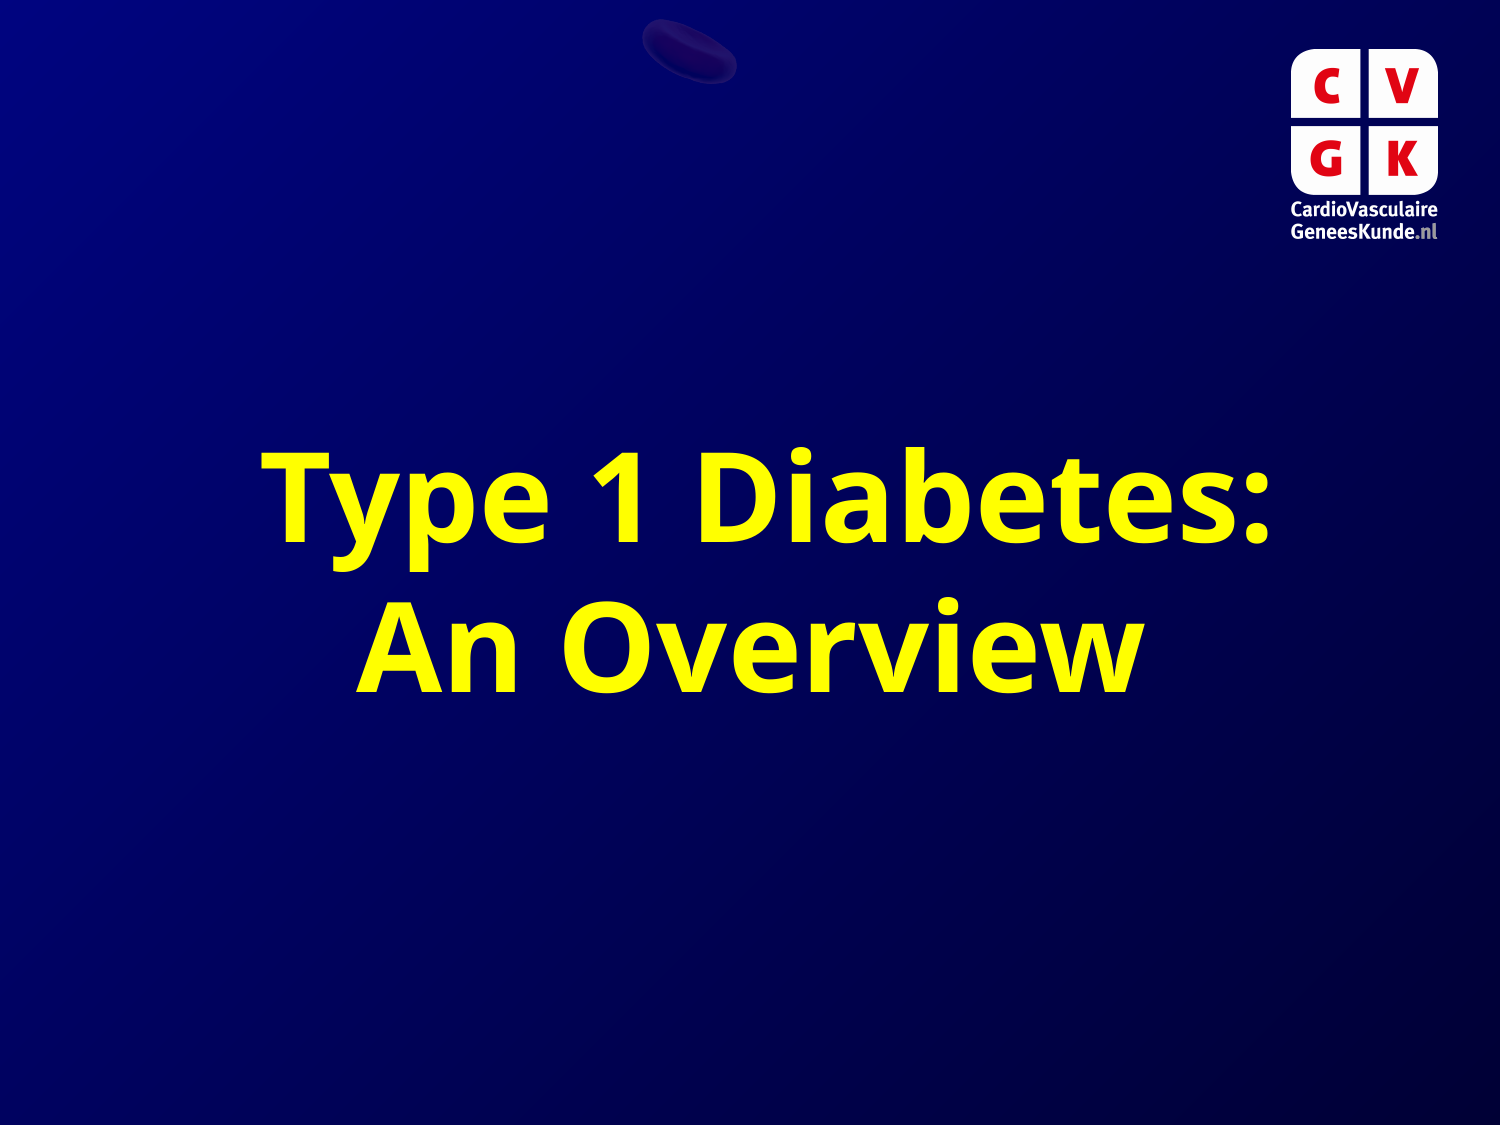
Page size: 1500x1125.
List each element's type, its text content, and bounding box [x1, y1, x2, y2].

title Type 1 Diabetes: An Overview [112, 410, 1456, 598]
picture [1291, 49, 1438, 239]
